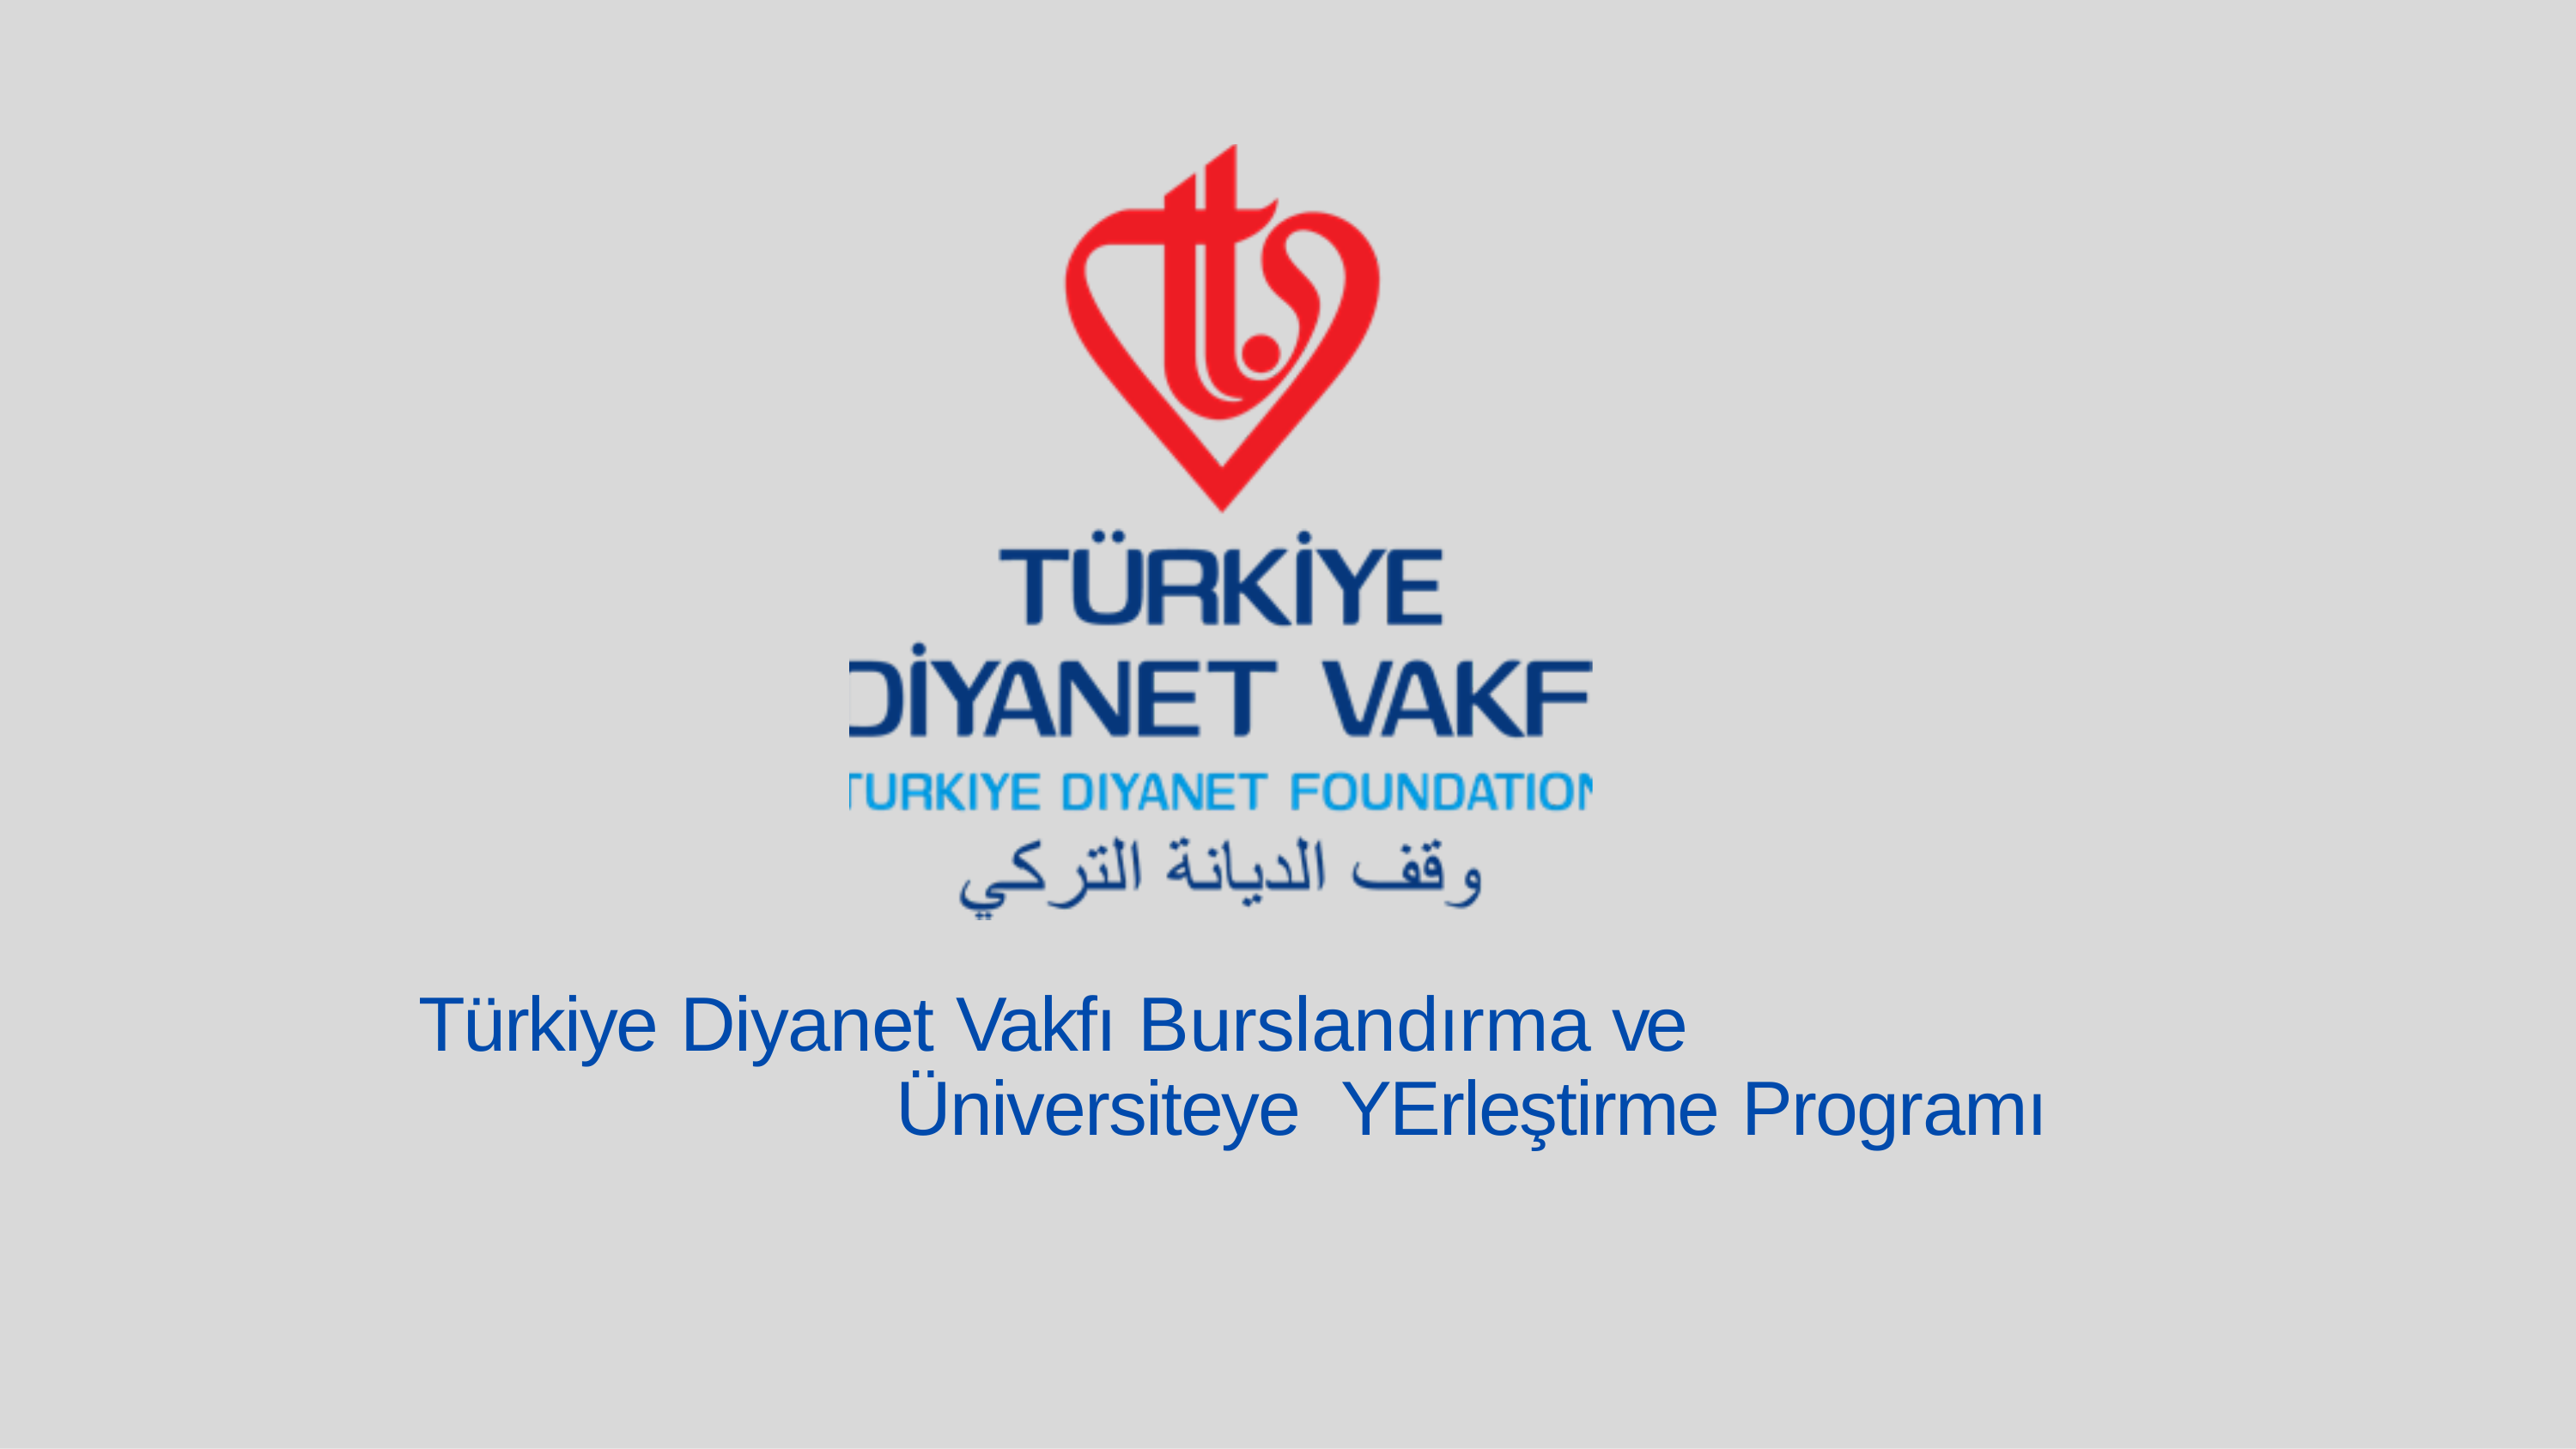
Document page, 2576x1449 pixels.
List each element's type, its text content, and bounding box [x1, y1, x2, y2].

title Türkiye Diyanet Vakfı Burslandırma ve Üniversiteye YErleştirme Programı [416, 970, 2076, 1224]
text_box [849, 144, 1593, 920]
